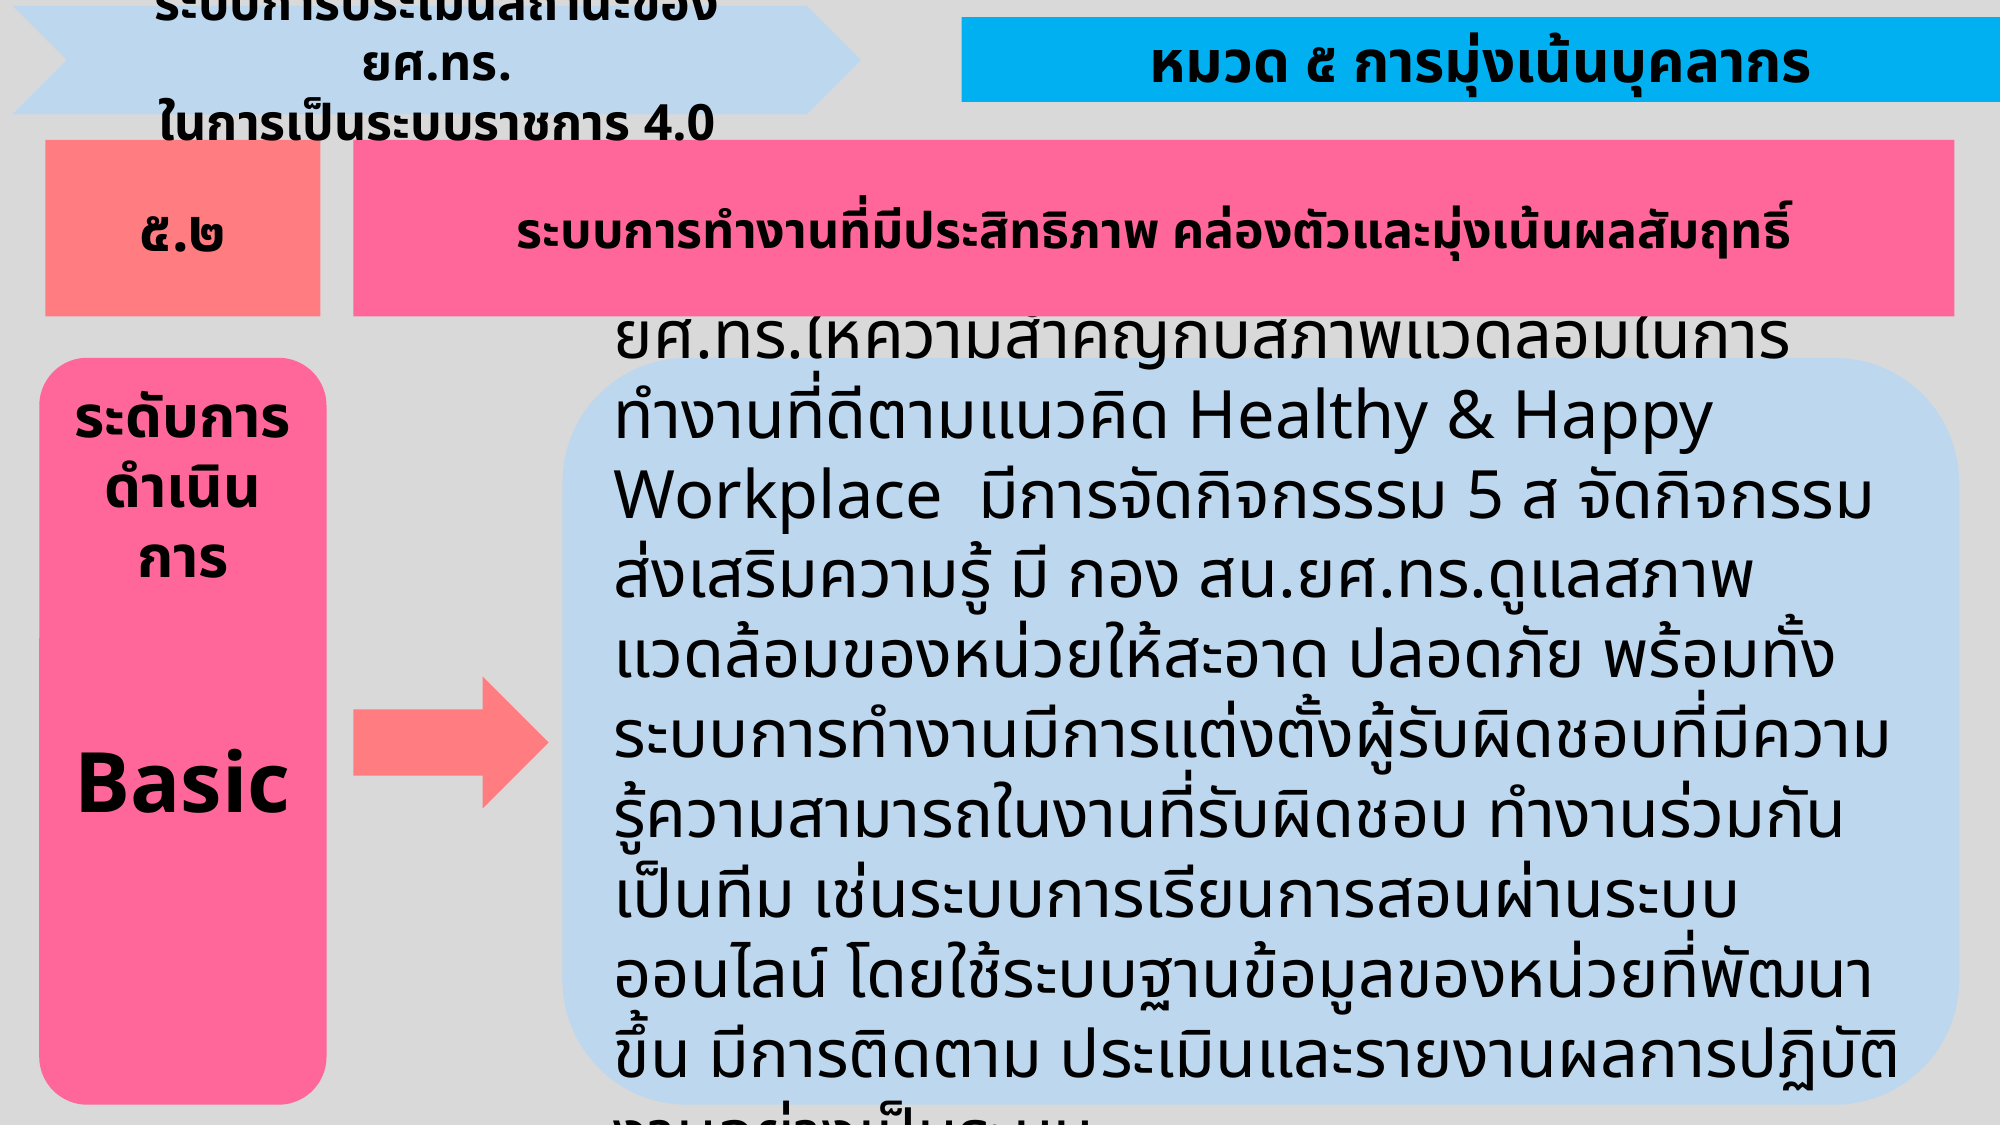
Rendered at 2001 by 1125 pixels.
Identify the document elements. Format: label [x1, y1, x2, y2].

text_box [12, 5, 2000, 1105]
